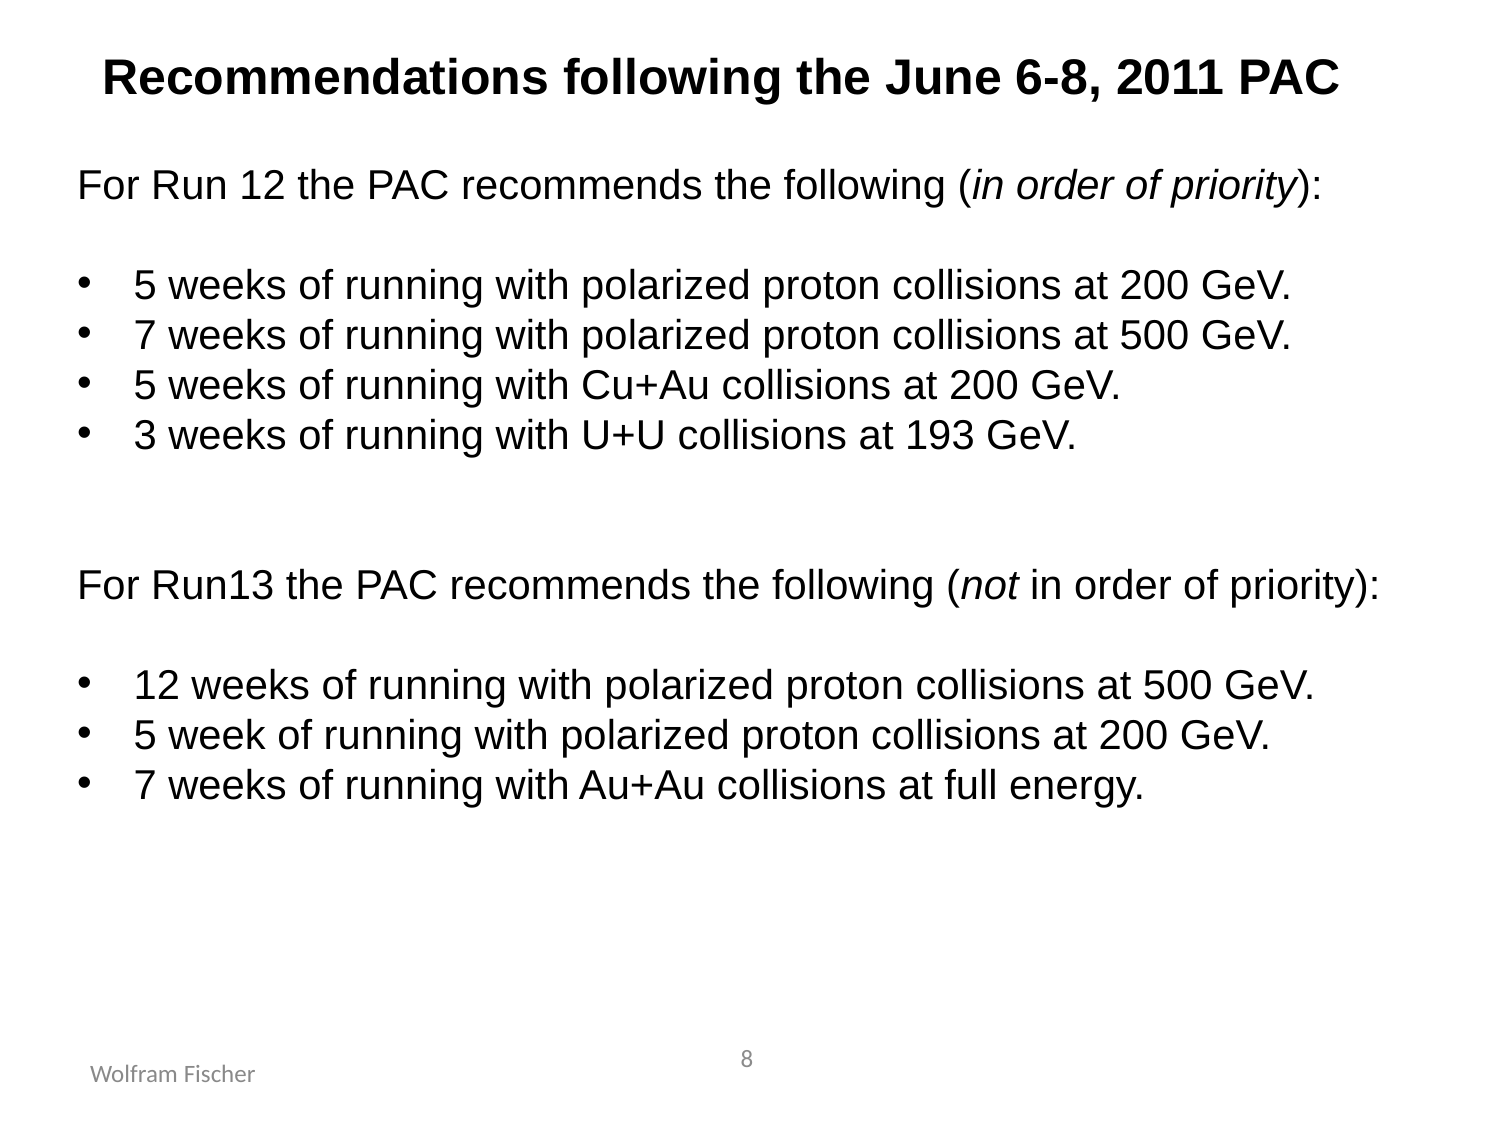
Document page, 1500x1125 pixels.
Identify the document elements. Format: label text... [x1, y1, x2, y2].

slide_number Wolfram Fischer [75, 1042, 425, 1103]
text_box For Run 12 the PAC recommends the following (in order of priority): 5 weeks of running with polarized proton collisions at 200 GeV. 7 weeks of running with polarized proton collisions at 500 GeV. 5 weeks of running with Cu+Au collisions at 200 GeV. 3 weeks of running with U+U collisions at 193 GeV. For Run13 the PAC recommends the following (not in order of priority): 12 weeks of running with polarized proton collisions at 500 GeV. 5 week of running with polarized proton collisions at 200 GeV. 7 weeks of running with Au+Au collisions at full energy. [62, 149, 1425, 815]
footer 8 [512, 1042, 988, 1103]
text_box Recommendations following the June 6-8, 2011 PAC [87, 37, 1438, 113]
